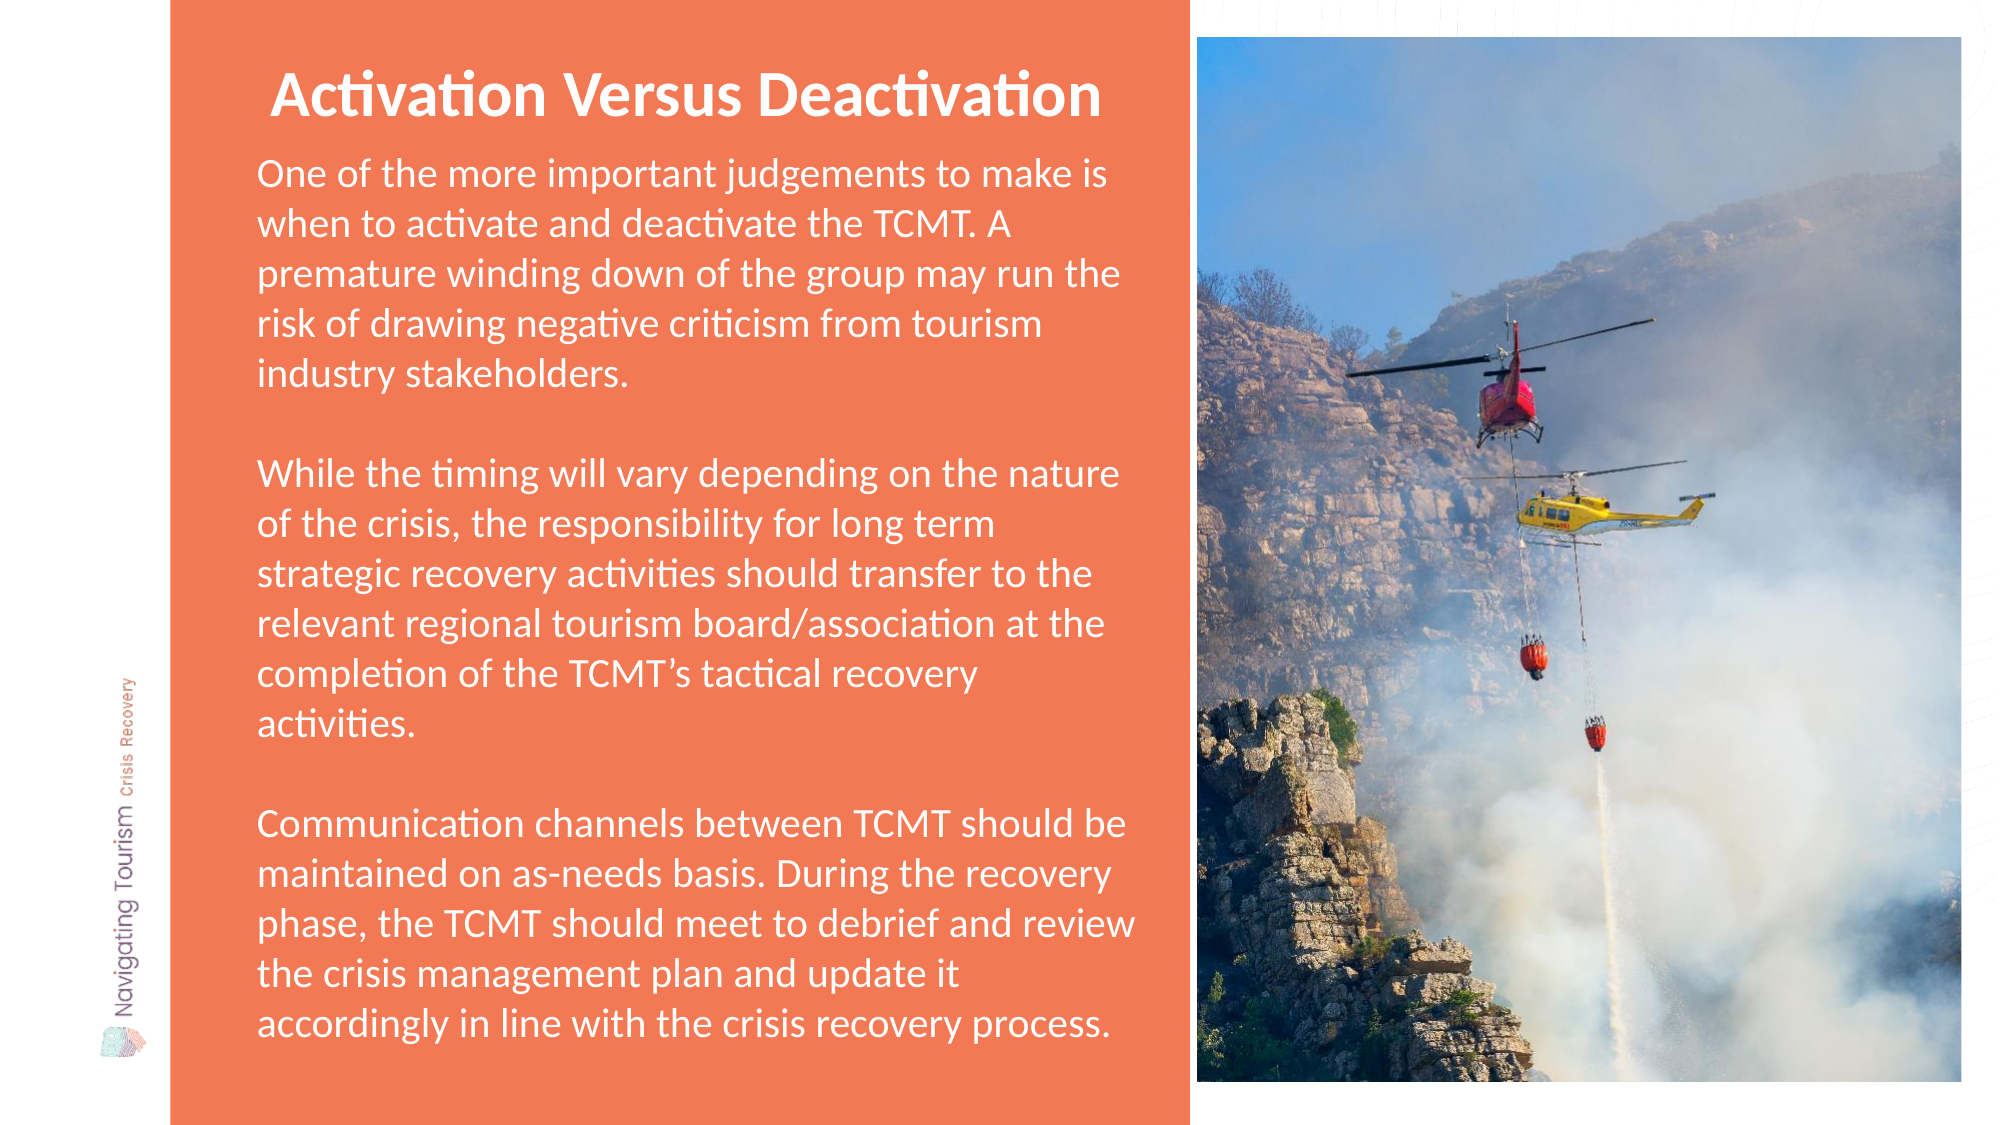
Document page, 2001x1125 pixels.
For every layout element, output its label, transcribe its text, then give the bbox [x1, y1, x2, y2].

list One of the more important judgements to make is when to activate and deactivate the TCMT. A premature winding down of the group may run the risk of drawing negative criticism from tourism industry stakeholders. While the timing will vary depending on the nature of the crisis, the responsibility for long term strategic recovery activities should transfer to the relevant regional tourism board/association at the completion of the TCMT’s tactical recovery activities. Communication channels between TCMT should be maintained on as-needs basis. During the recovery phase, the TCMT should meet to debrief and review the crisis management plan and update it accordingly in line with the crisis recovery process. [241, 138, 1155, 993]
list Activation Versus Deactivation [255, 42, 1121, 139]
picture [97, 678, 149, 1056]
picture [1190, 0, 1995, 1082]
